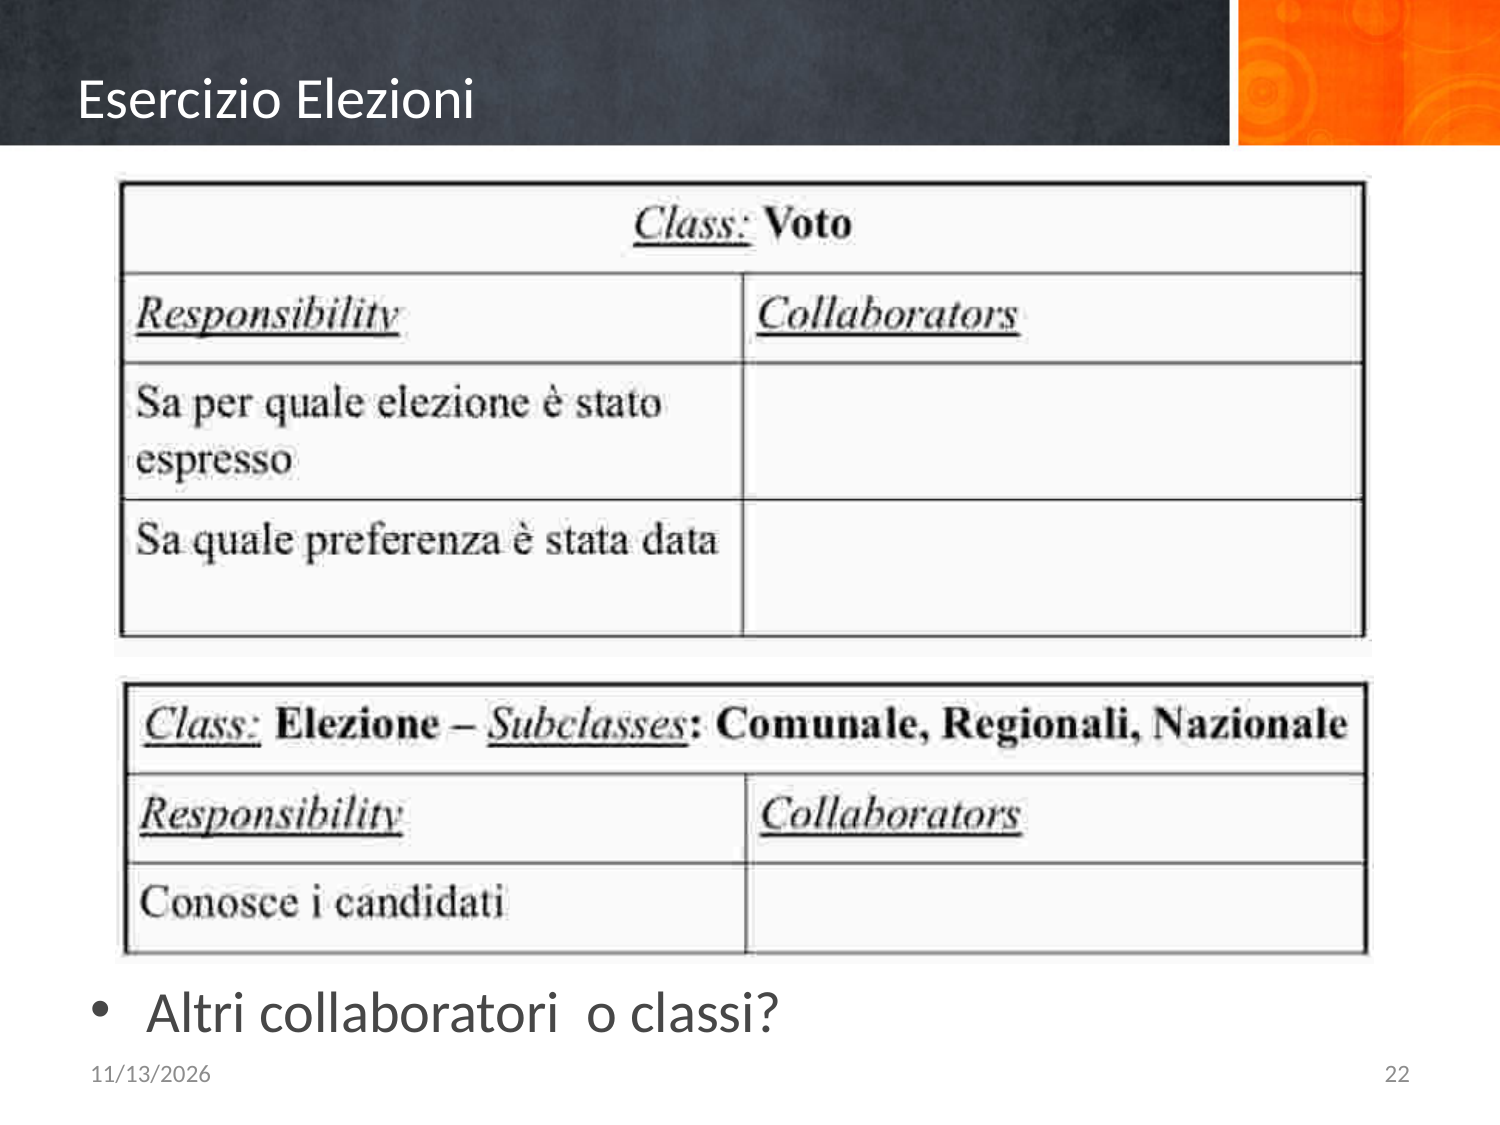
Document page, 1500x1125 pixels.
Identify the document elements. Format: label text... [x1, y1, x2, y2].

title Esercizio Elezioni [62, 0, 1222, 138]
picture [0, 0, 1500, 1125]
list Altri collaboratori o classi? [75, 966, 1424, 1059]
slide_number 22 [1074, 1042, 1425, 1103]
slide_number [75, 1042, 425, 1103]
